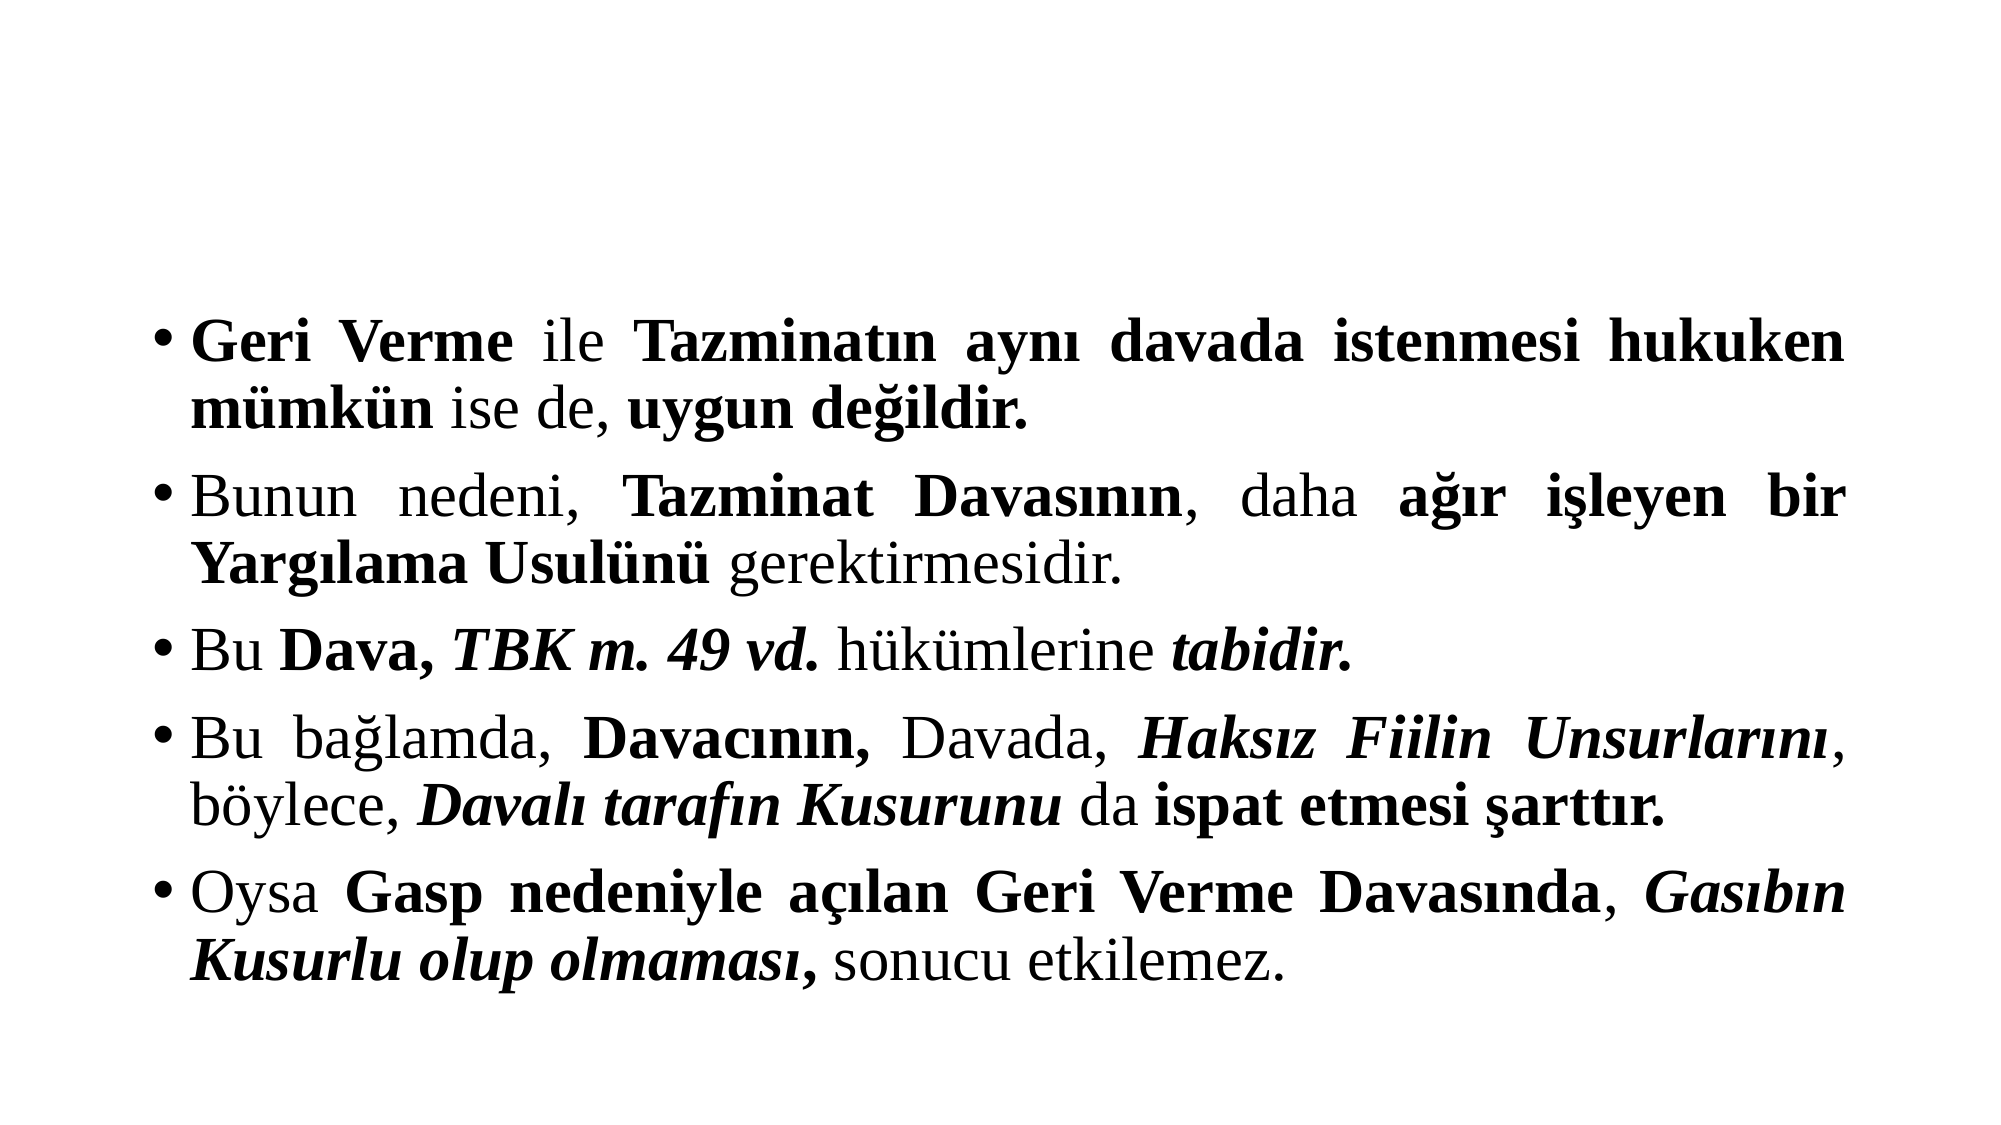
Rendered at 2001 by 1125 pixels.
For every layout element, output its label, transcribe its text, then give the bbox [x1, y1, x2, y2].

list Geri Verme ile Tazminatın aynı davada istenmesi hukuken mümkün ise de, uygun değildir. Bunun nedeni, Tazminat Davasının, daha ağır işleyen bir Yargılama Usulünü gerektirmesidir. Bu Dava, TBK m. 49 vd. hükümlerine tabidir. Bu bağlamda, Davacının, Davada, Haksız Fiilin Unsurlarını, böylece, Davalı tarafın Kusurunu da ispat etmesi şarttır. Oysa Gasp nedeniyle açılan Geri Verme Davasında, Gasıbın Kusurlu olup olmaması, sonucu etkilemez. [137, 299, 1863, 1014]
